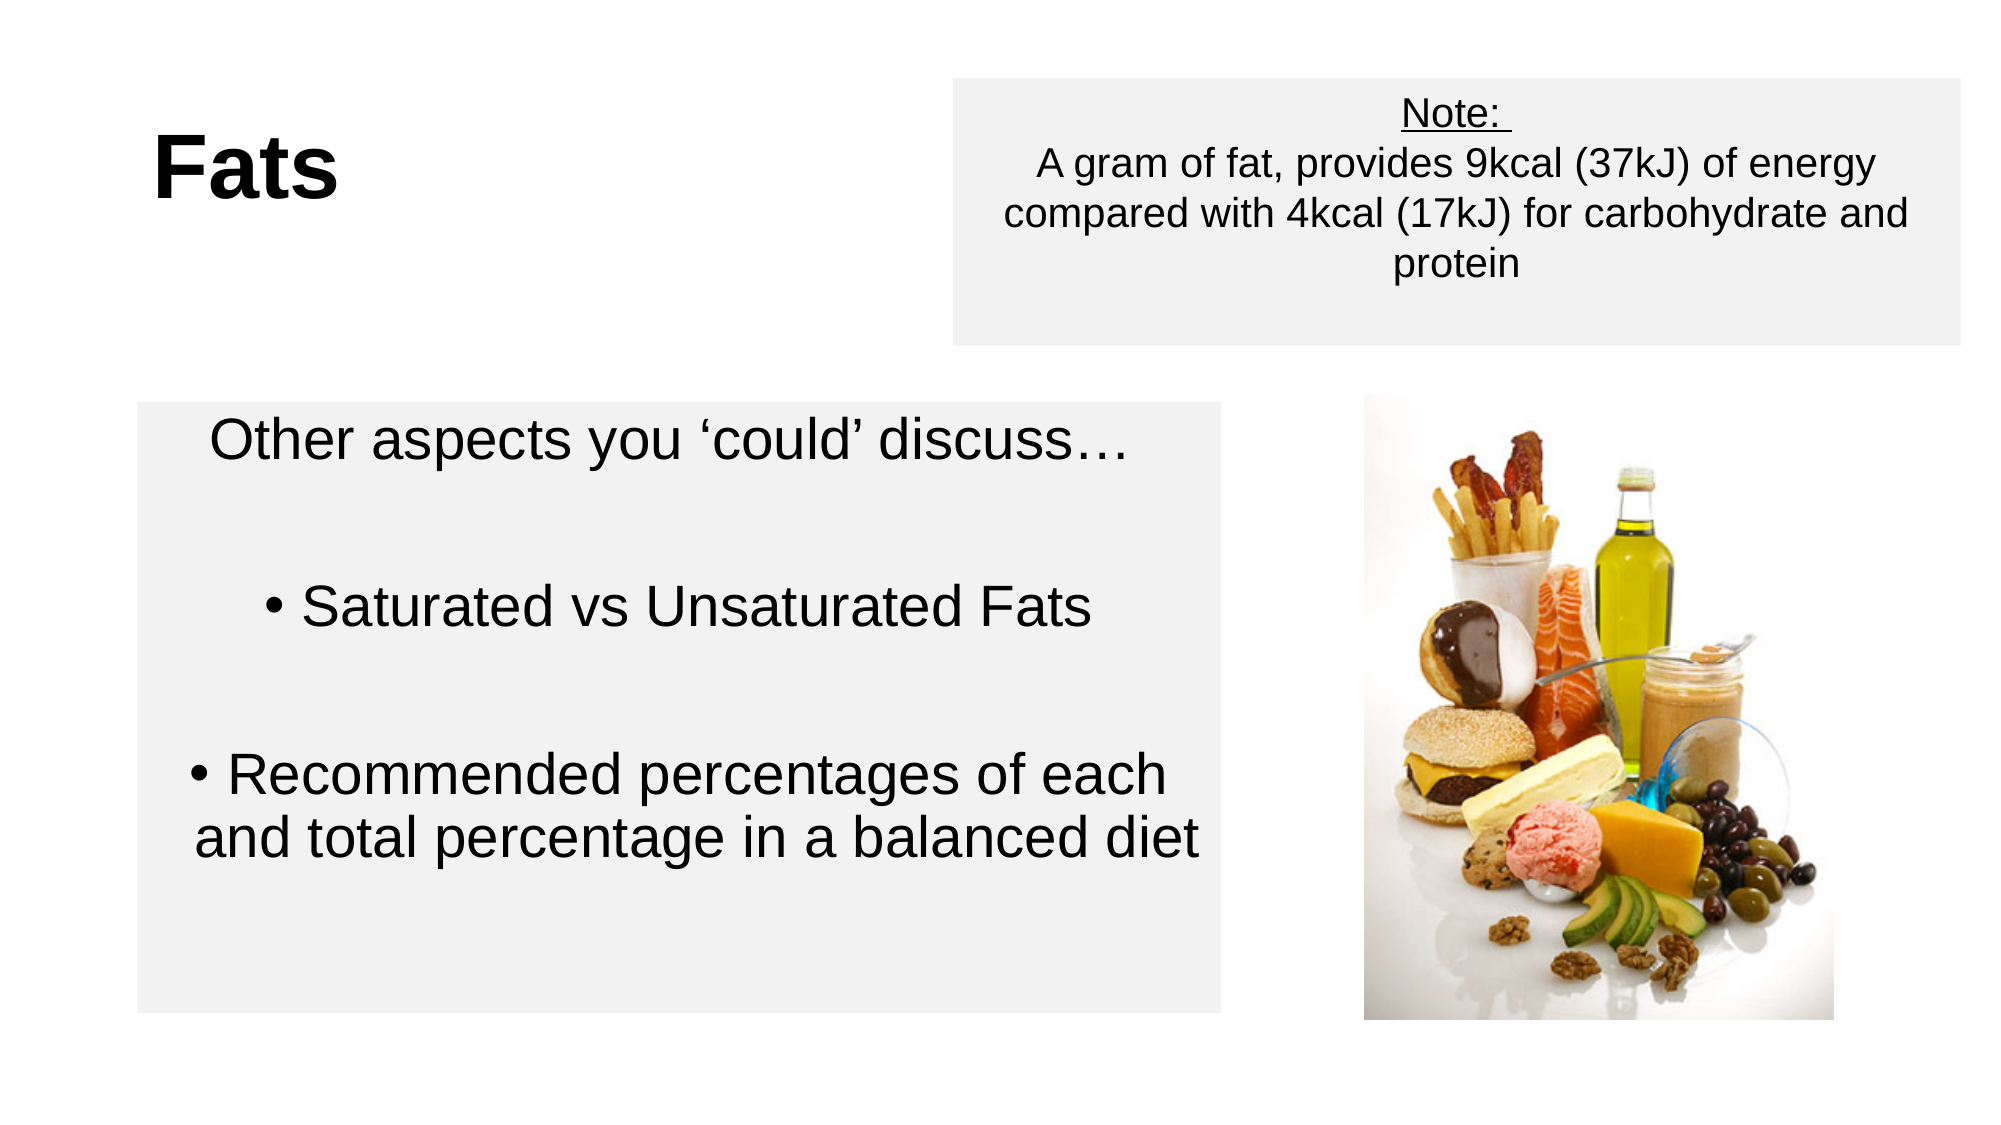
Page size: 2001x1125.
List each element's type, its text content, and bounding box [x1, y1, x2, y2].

title Fats [137, 59, 1863, 278]
text_box Note: A gram of fat, provides 9kcal (37kJ) of energy compared with 4kcal (17kJ) for carbohydrate and protein [952, 78, 1961, 346]
picture [1364, 395, 1834, 1021]
list Other aspects you ‘could’ discuss… Saturated vs Unsaturated Fats Recommended percentages of each and total percentage in a balanced diet [137, 401, 1222, 1014]
